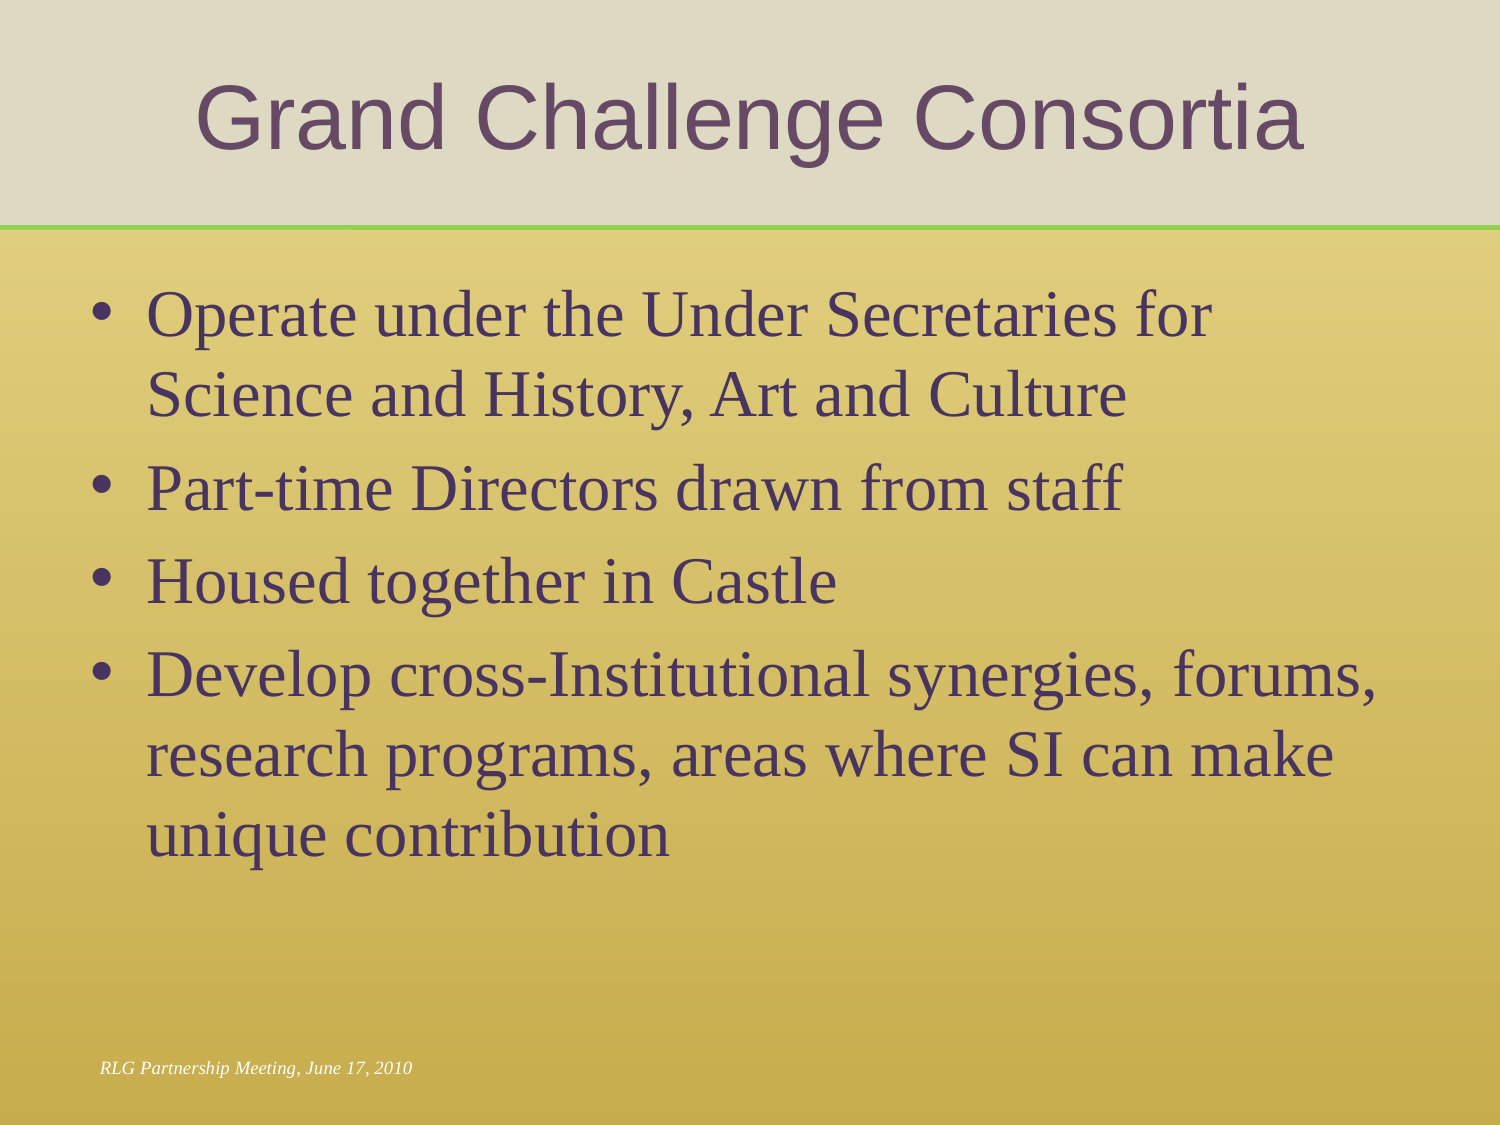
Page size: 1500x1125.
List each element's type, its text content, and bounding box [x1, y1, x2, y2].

list Operate under the Under Secretaries for Science and History, Art and Culture Part-time Directors drawn from staff Housed together in Castle Develop cross-Institutional synergies, forums, research programs, areas where SI can make unique contribution [74, 262, 1426, 1006]
footer RLG Partnership Meeting, June 17, 2010 [75, 1037, 438, 1098]
title Grand Challenge Consortia [0, 0, 1500, 226]
